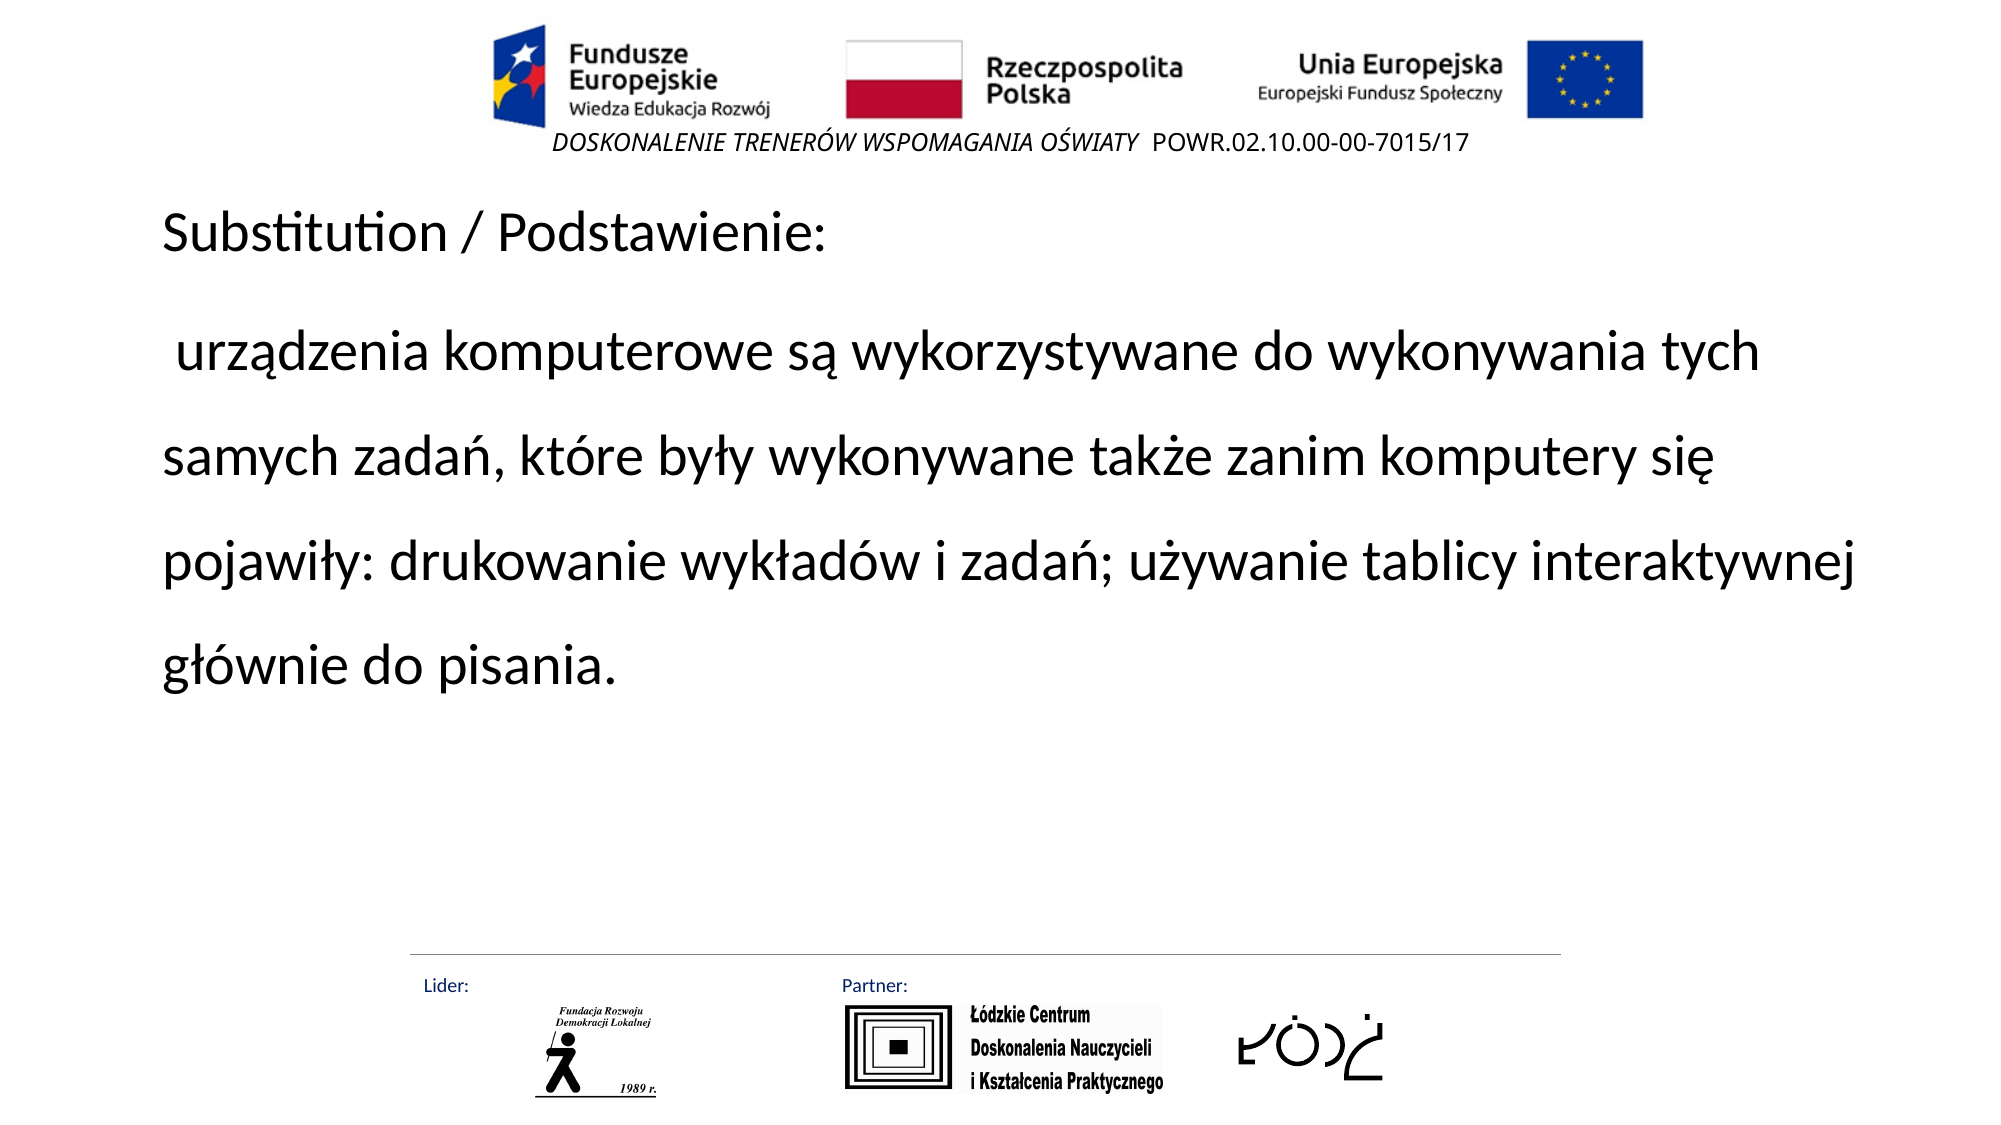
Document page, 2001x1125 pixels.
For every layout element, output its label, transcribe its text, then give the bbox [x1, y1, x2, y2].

title DOSKONALENIE TRENERÓW WSPOMAGANIA OŚWIATY POWR.02.10.00-00-7015/17 [151, 0, 1871, 169]
picture [468, 0, 1669, 154]
picture [384, 953, 1587, 1125]
text_box Substitution / Podstawienie: urządzenia komputerowe są wykorzystywane do wykonywania tych samych zadań, które były wykonywane także zanim komputery się pojawiły: drukowanie wykładów i zadań; używanie tablicy interaktywnej głównie do pisania. [147, 194, 1893, 705]
